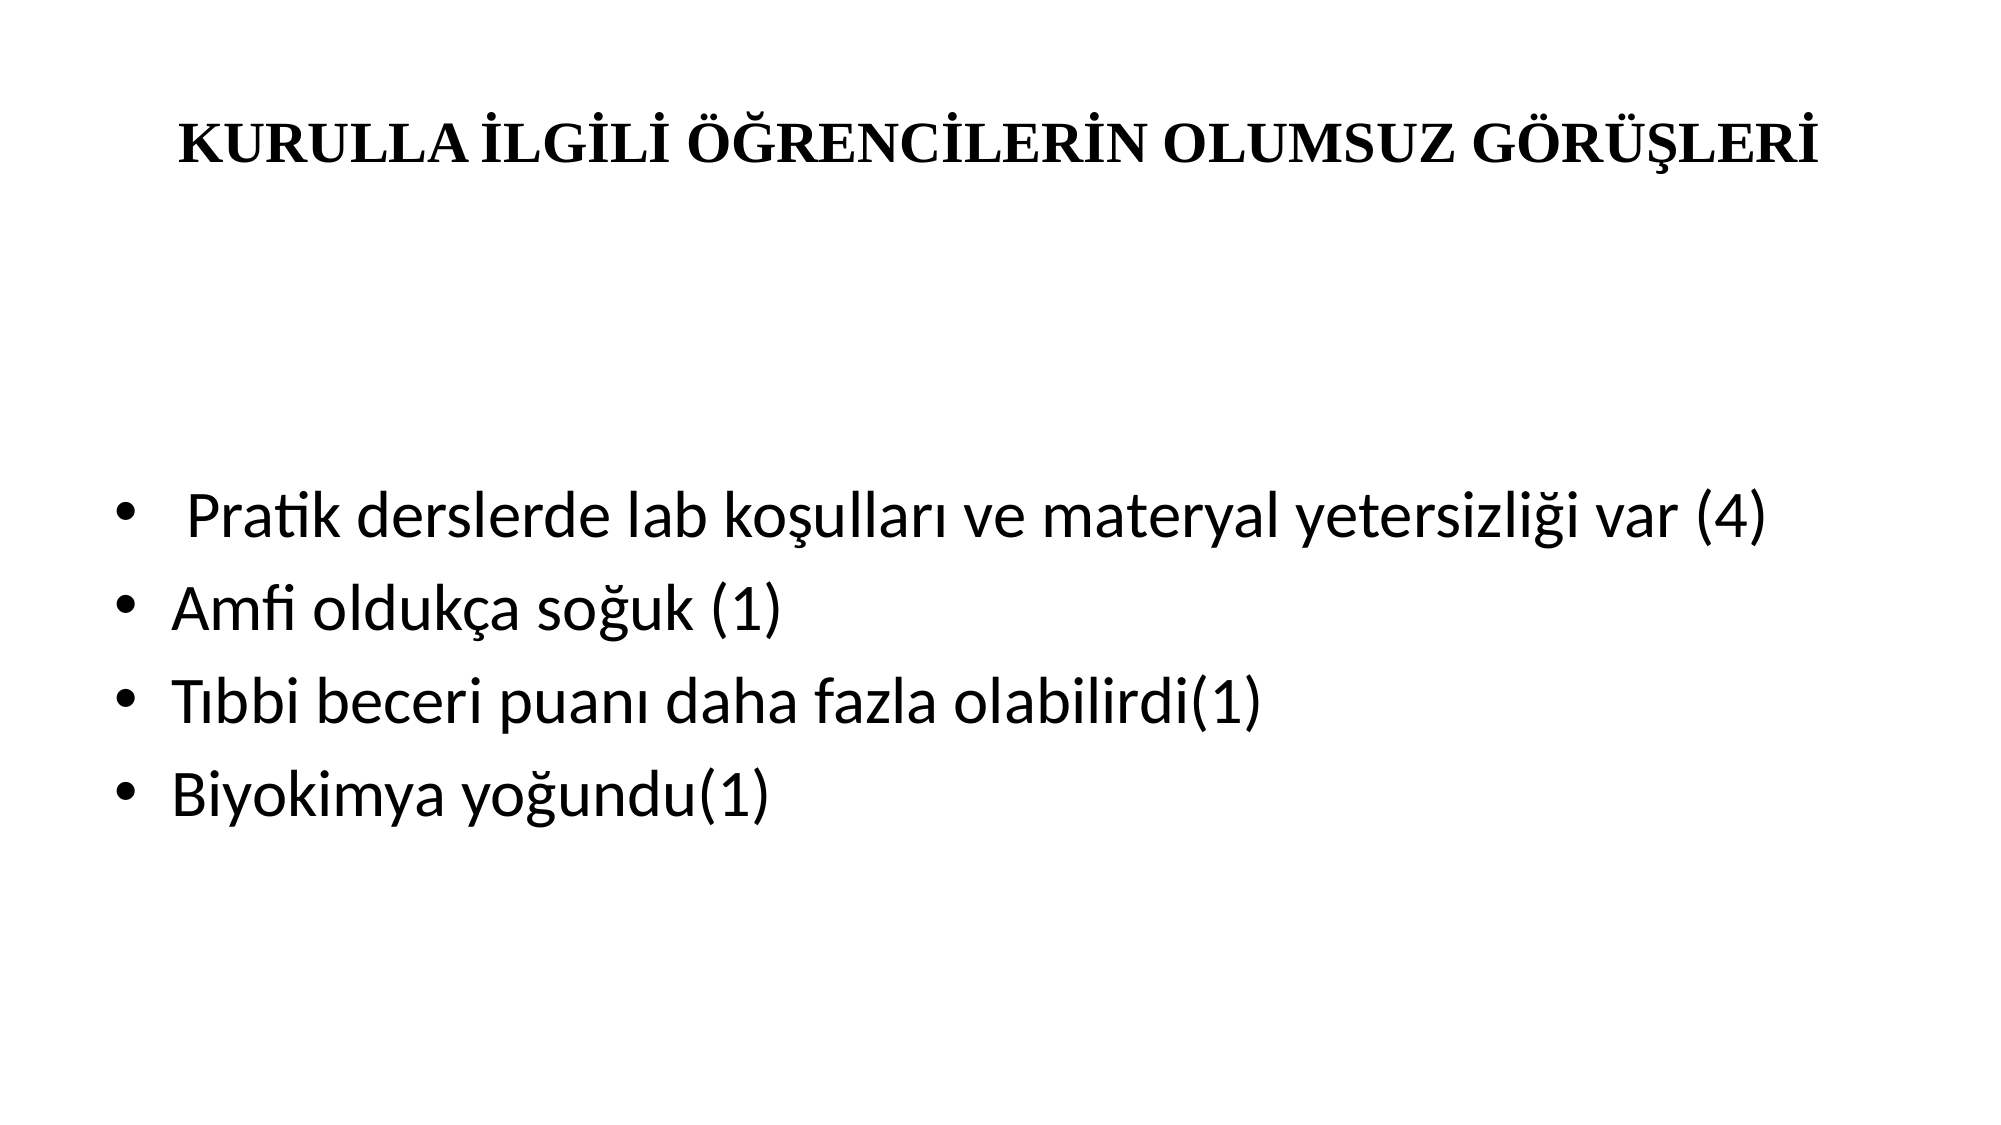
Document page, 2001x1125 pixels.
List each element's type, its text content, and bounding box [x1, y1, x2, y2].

list Pratik derslerde lab koşulları ve materyal yetersizliği var (4) Amfi oldukça soğuk (1) Tıbbi beceri puanı daha fazla olabilirdi(1) Biyokimya yoğundu(1) [99, 369, 1900, 1005]
title KURULLA İLGİLİ ÖĞRENCİLERİN OLUMSUZ GÖRÜŞLERİ [99, 45, 1900, 233]
